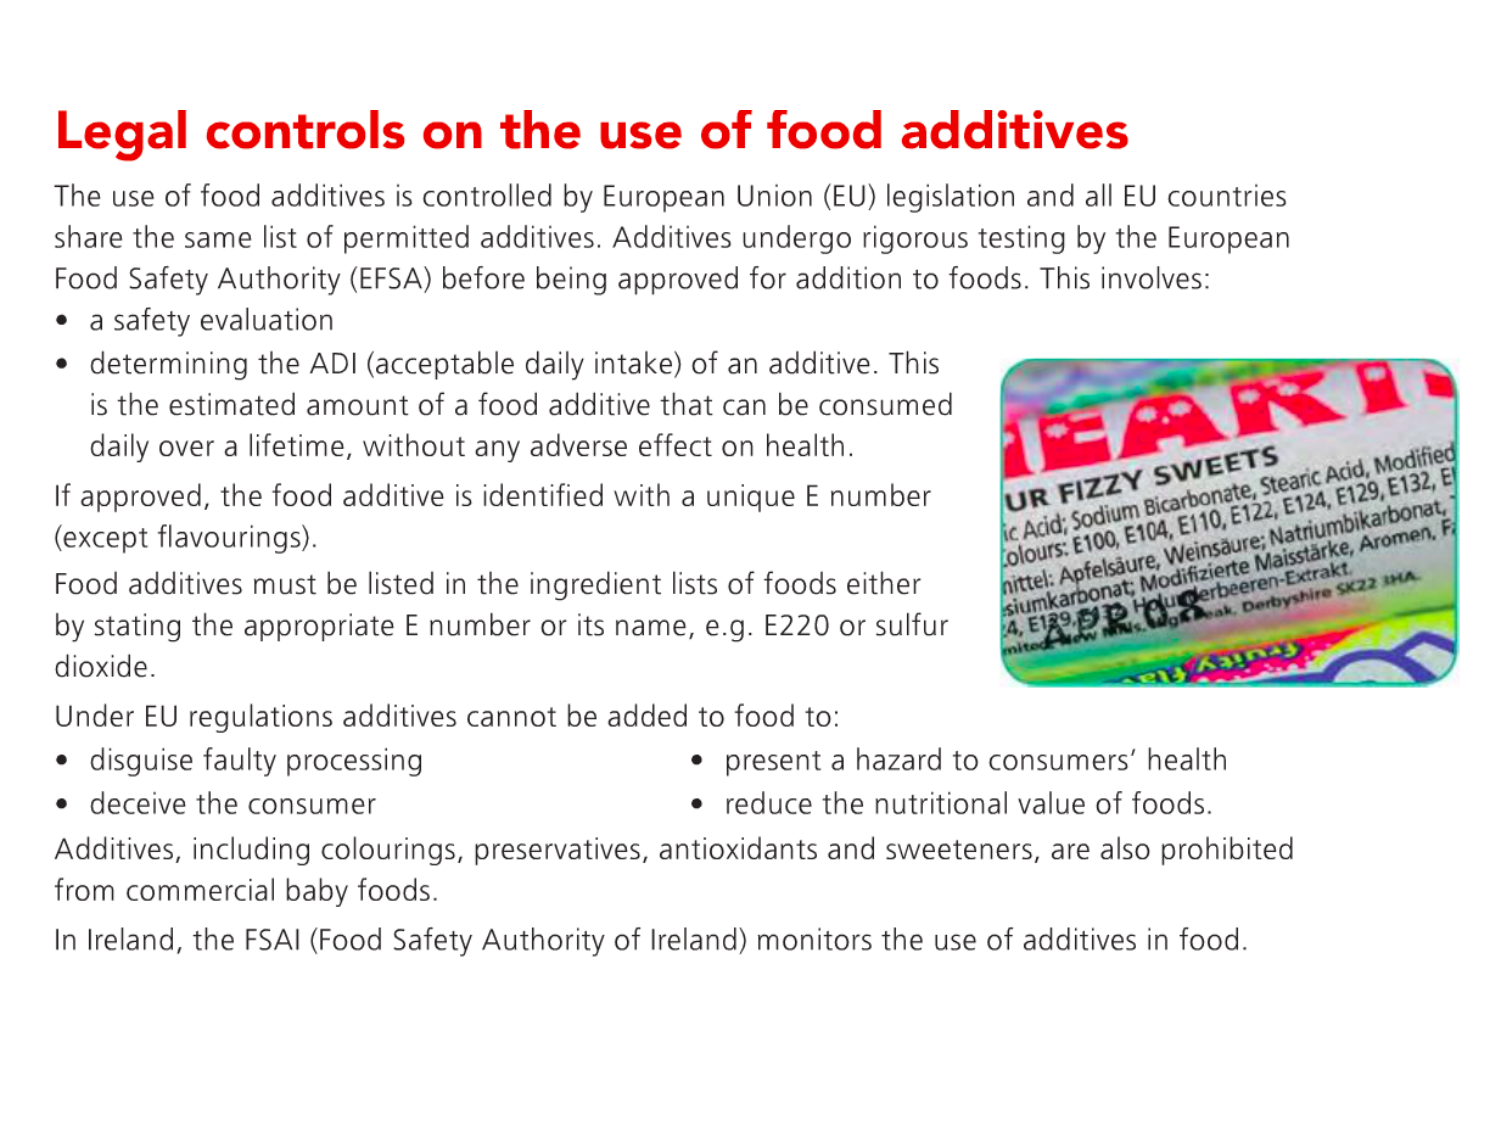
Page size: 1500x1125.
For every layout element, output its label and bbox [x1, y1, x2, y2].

picture [22, 110, 1480, 968]
